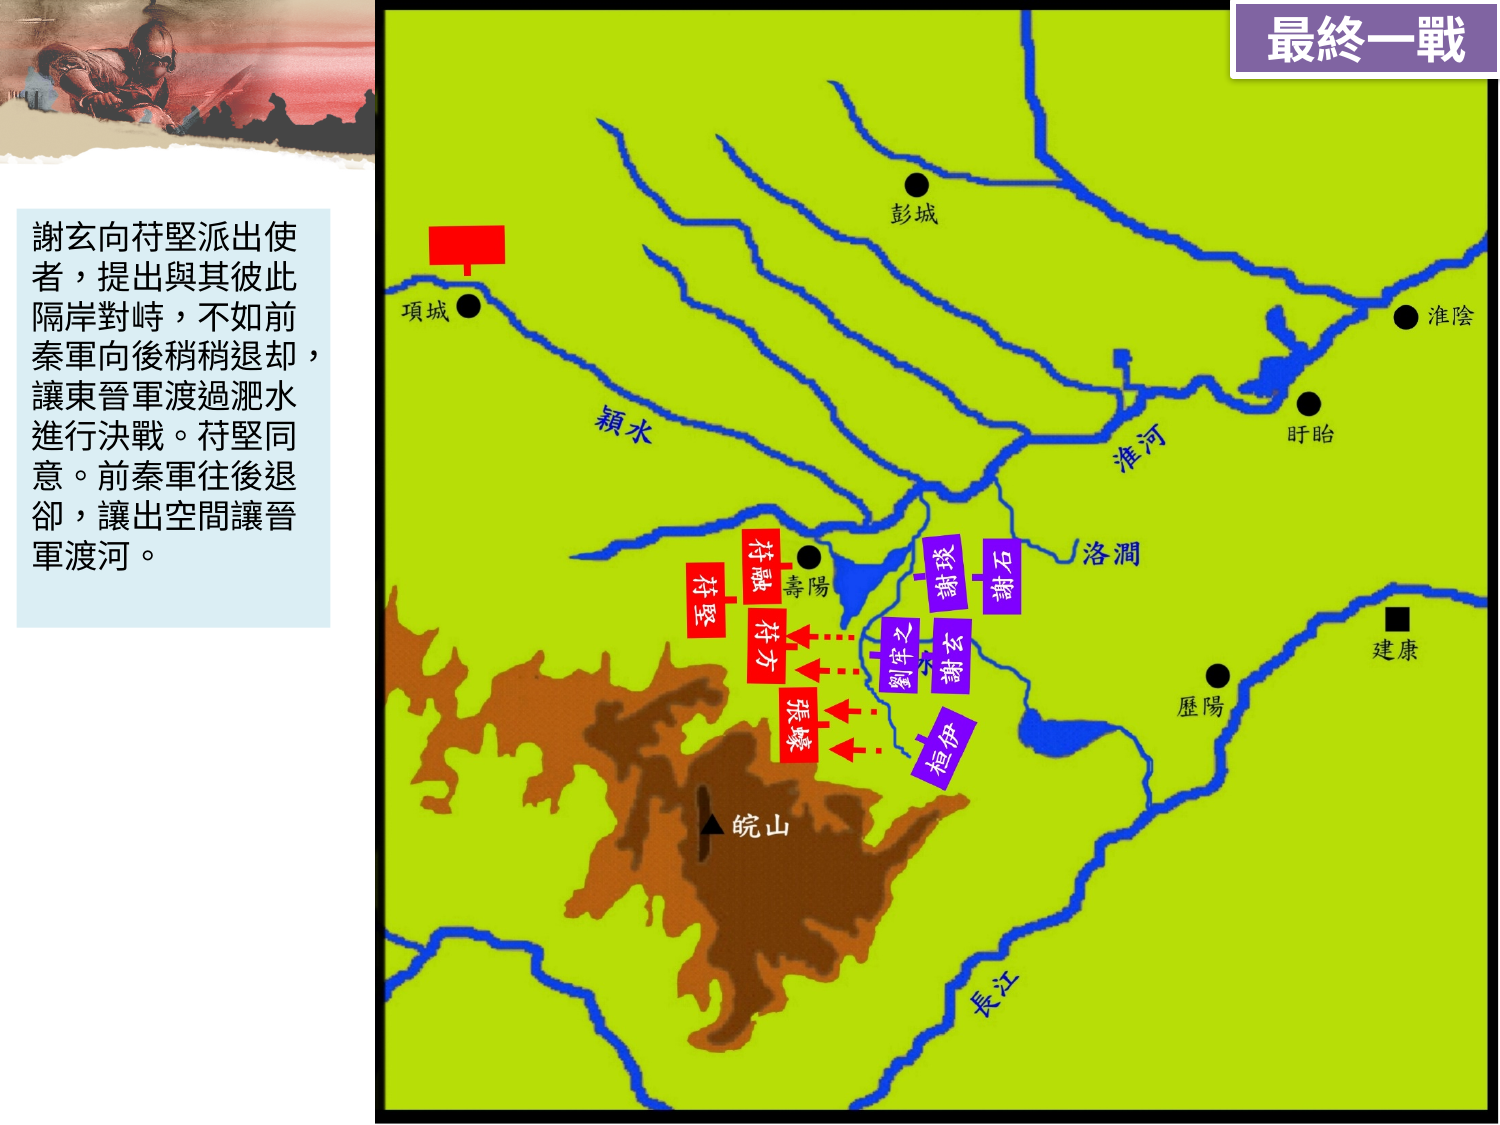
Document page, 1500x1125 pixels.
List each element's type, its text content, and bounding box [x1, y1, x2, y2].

text_box 謝玄向苻堅派出使者，提出與其彼此隔岸對峙，不如前秦軍向後稍稍退却，讓東晉軍渡過淝水進行決戰。苻堅同意。前秦軍往後退卻，讓出空間讓晉軍渡河。 [16, 208, 331, 628]
picture [0, 0, 1500, 1125]
